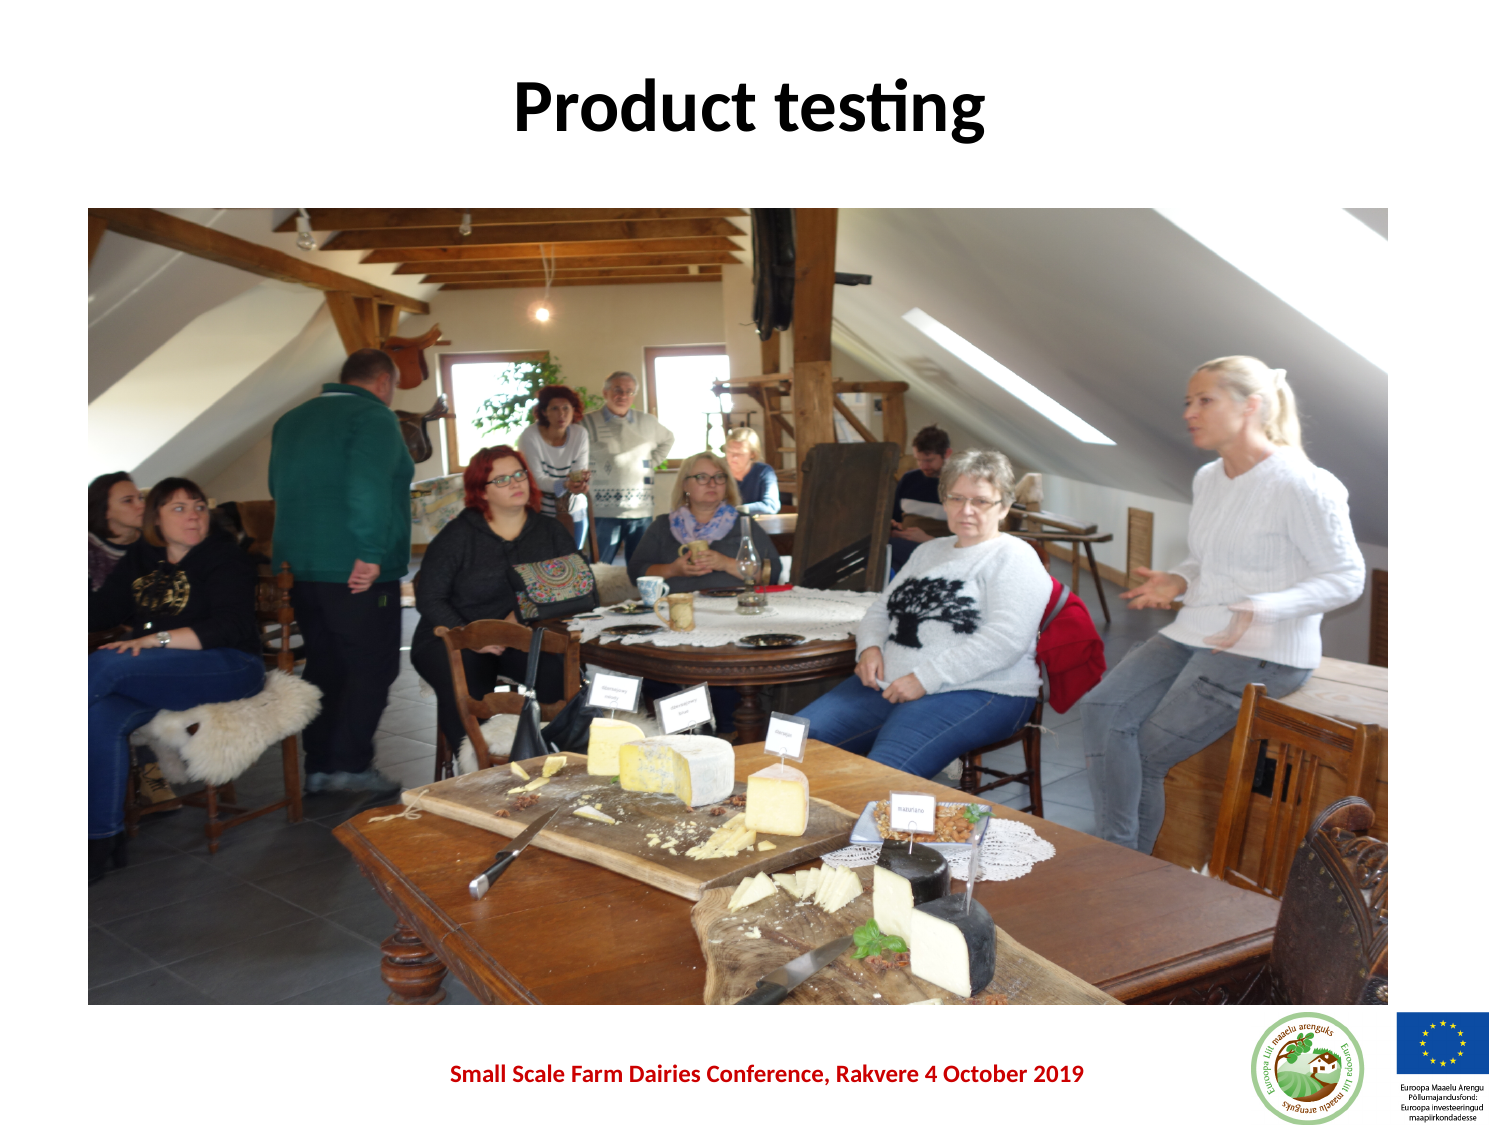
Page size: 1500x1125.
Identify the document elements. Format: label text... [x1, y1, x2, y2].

picture [1251, 1012, 1489, 1125]
footer Small Scale Farm Dairies Conference, Rakvere 4 October 2019 [419, 1042, 1074, 1103]
slide_number 26 [1074, 1042, 1246, 1103]
title Product testing [75, 7, 1425, 195]
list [88, 207, 1389, 1006]
